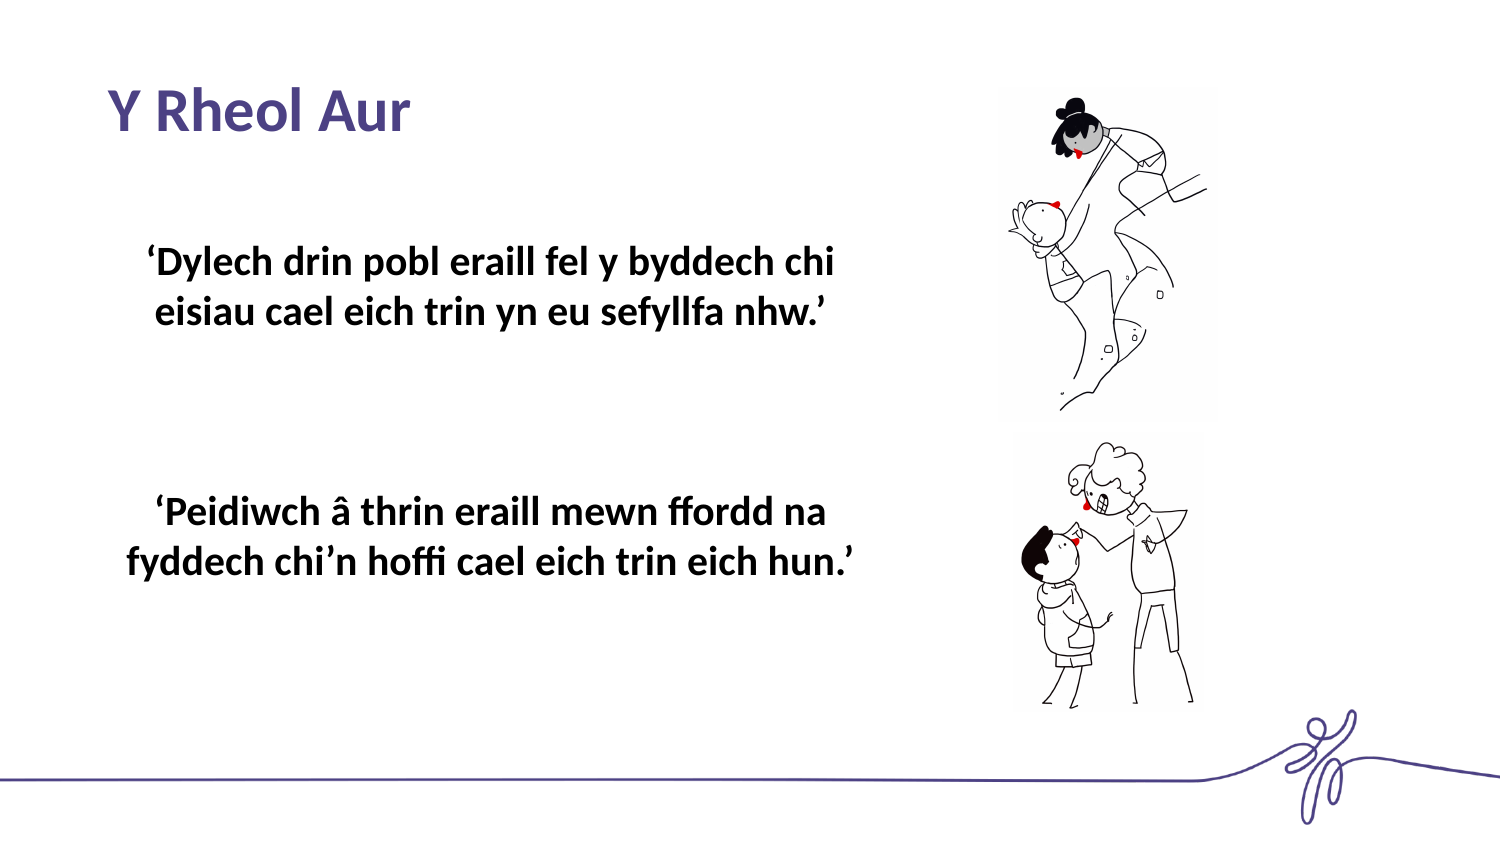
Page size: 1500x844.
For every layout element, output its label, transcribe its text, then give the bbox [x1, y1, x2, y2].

list ‘Dylech drin pobl eraill fel y byddech chi eisiau cael eich trin yn eu sefyllfa nhw.’ ‘Peidiwch â thrin eraill mewn ffordd na fyddech chi’n hoffi cael eich trin eich hun.’ [108, 233, 873, 701]
title Y Rheol Aur [108, 80, 1084, 191]
picture [0, 432, 1500, 825]
picture [997, 87, 1218, 423]
